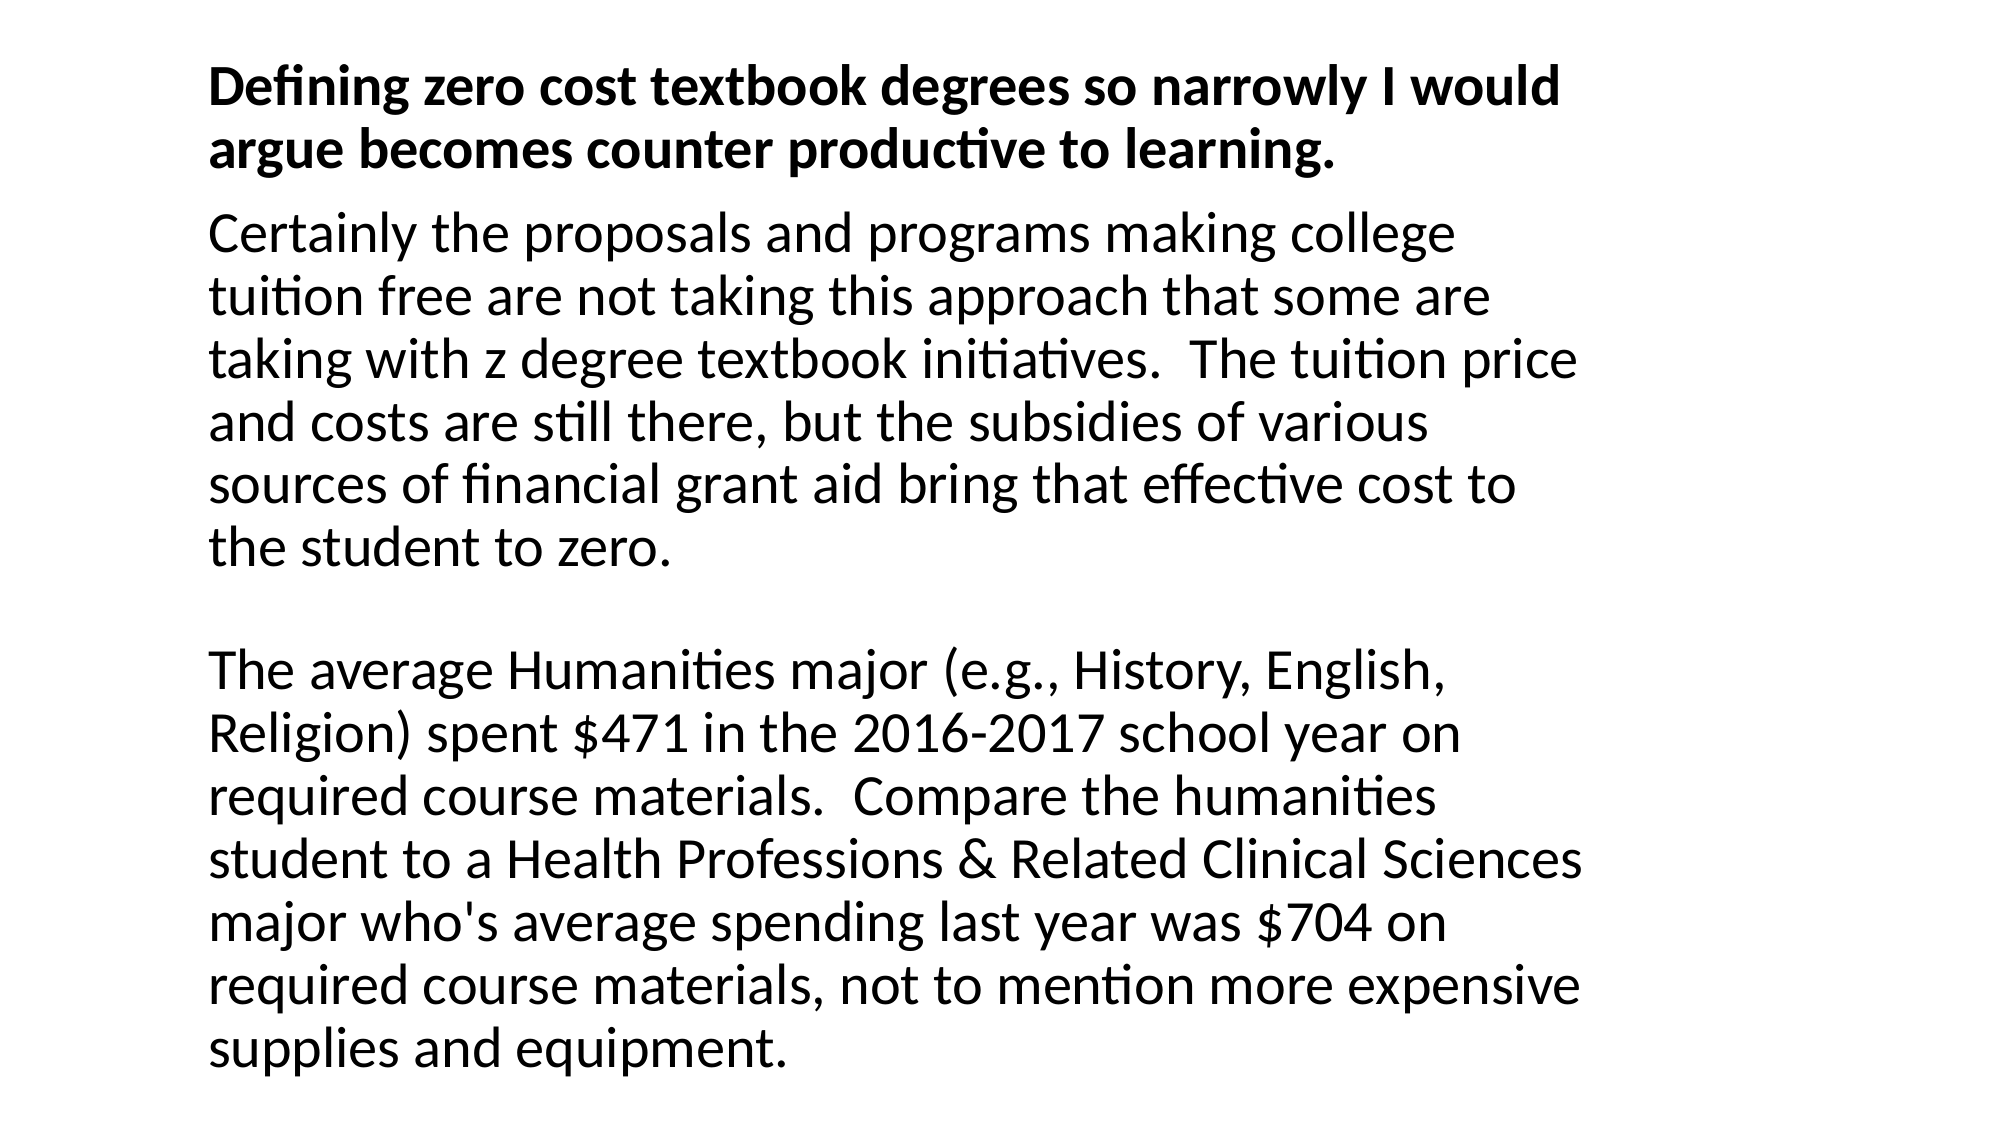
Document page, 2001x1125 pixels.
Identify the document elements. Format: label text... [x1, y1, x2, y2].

list Defining zero cost textbook degrees so narrowly I would argue becomes counter productive to learning. Certainly the proposals and programs making college tuition free are not taking this approach that some are taking with z degree textbook initiatives. The tuition price and costs are still there, but the subsidies of various sources of financial grant aid bring that effective cost to the student to zero. The average Humanities major (e.g., History, English, Religion) spent $471 in the 2016-2017 school year on required course materials. Compare the humanities student to a Health Professions & Related Clinical Sciences major who's average spending last year was $704 on required course materials, not to mention more expensive supplies and equipment. [193, 47, 1604, 1095]
